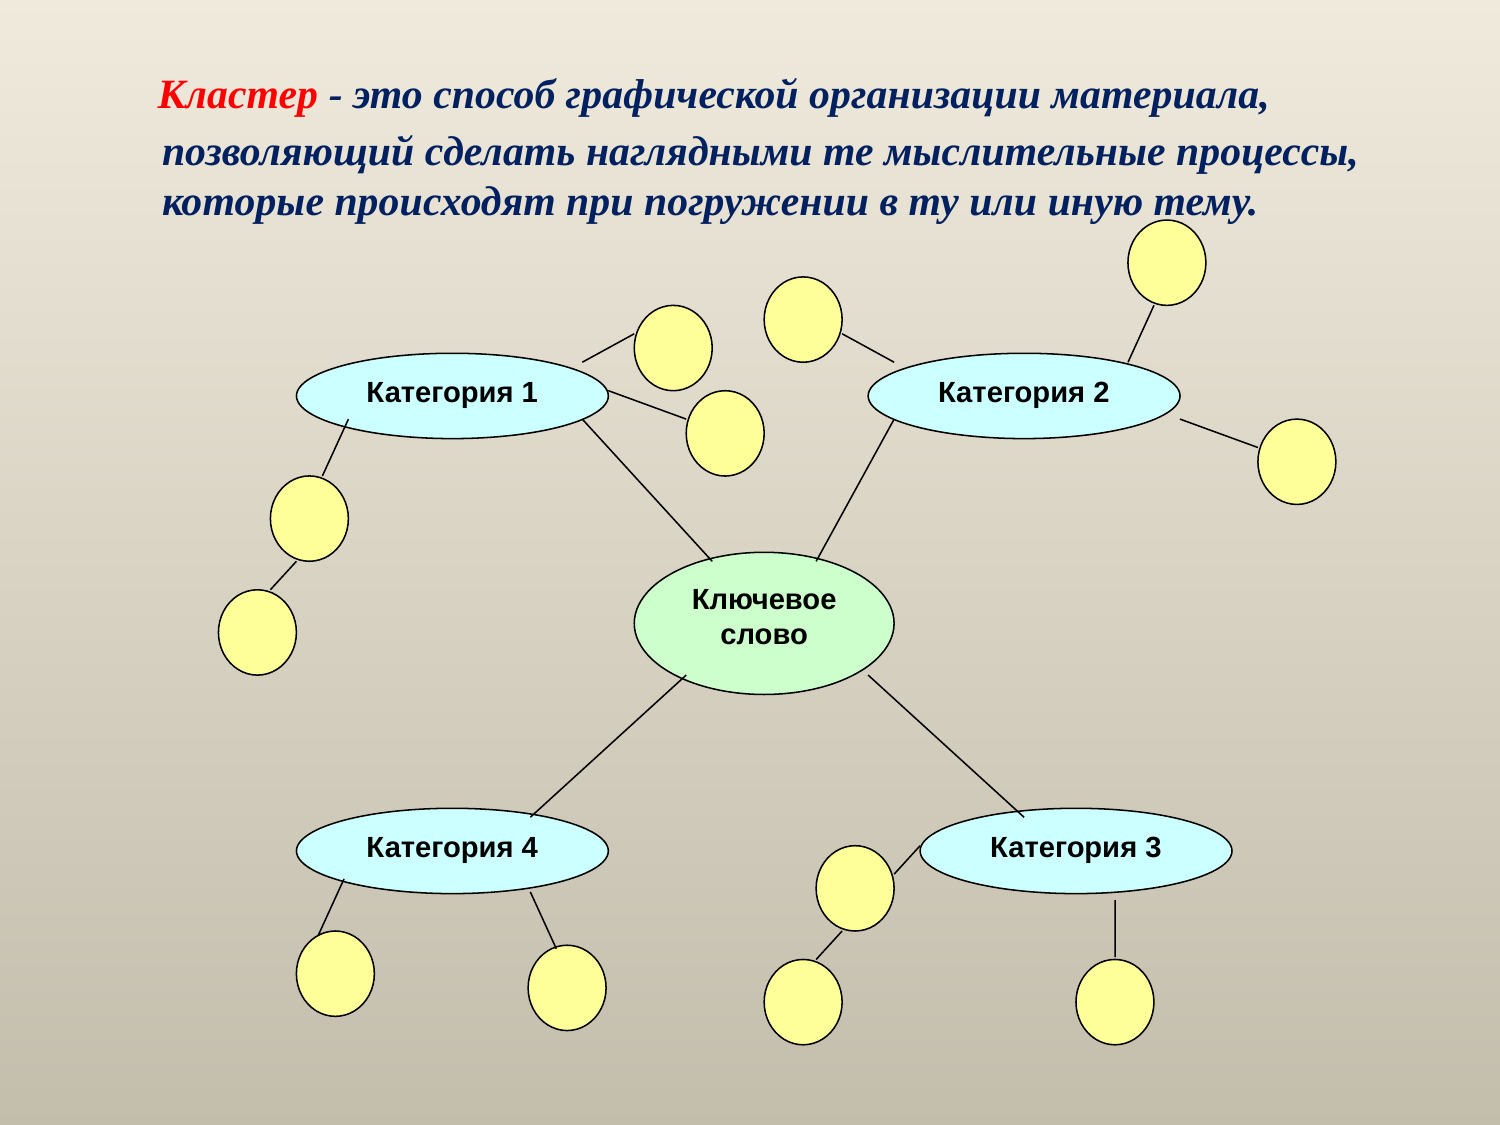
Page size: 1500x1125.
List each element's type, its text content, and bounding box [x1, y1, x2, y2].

list Кластер - это способ графической организации материала, позволяющий сделать наглядными те мыслительные процессы, которые происходят при погружении в ту или иную тему. [88, 18, 1432, 707]
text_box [218, 219, 1337, 1045]
